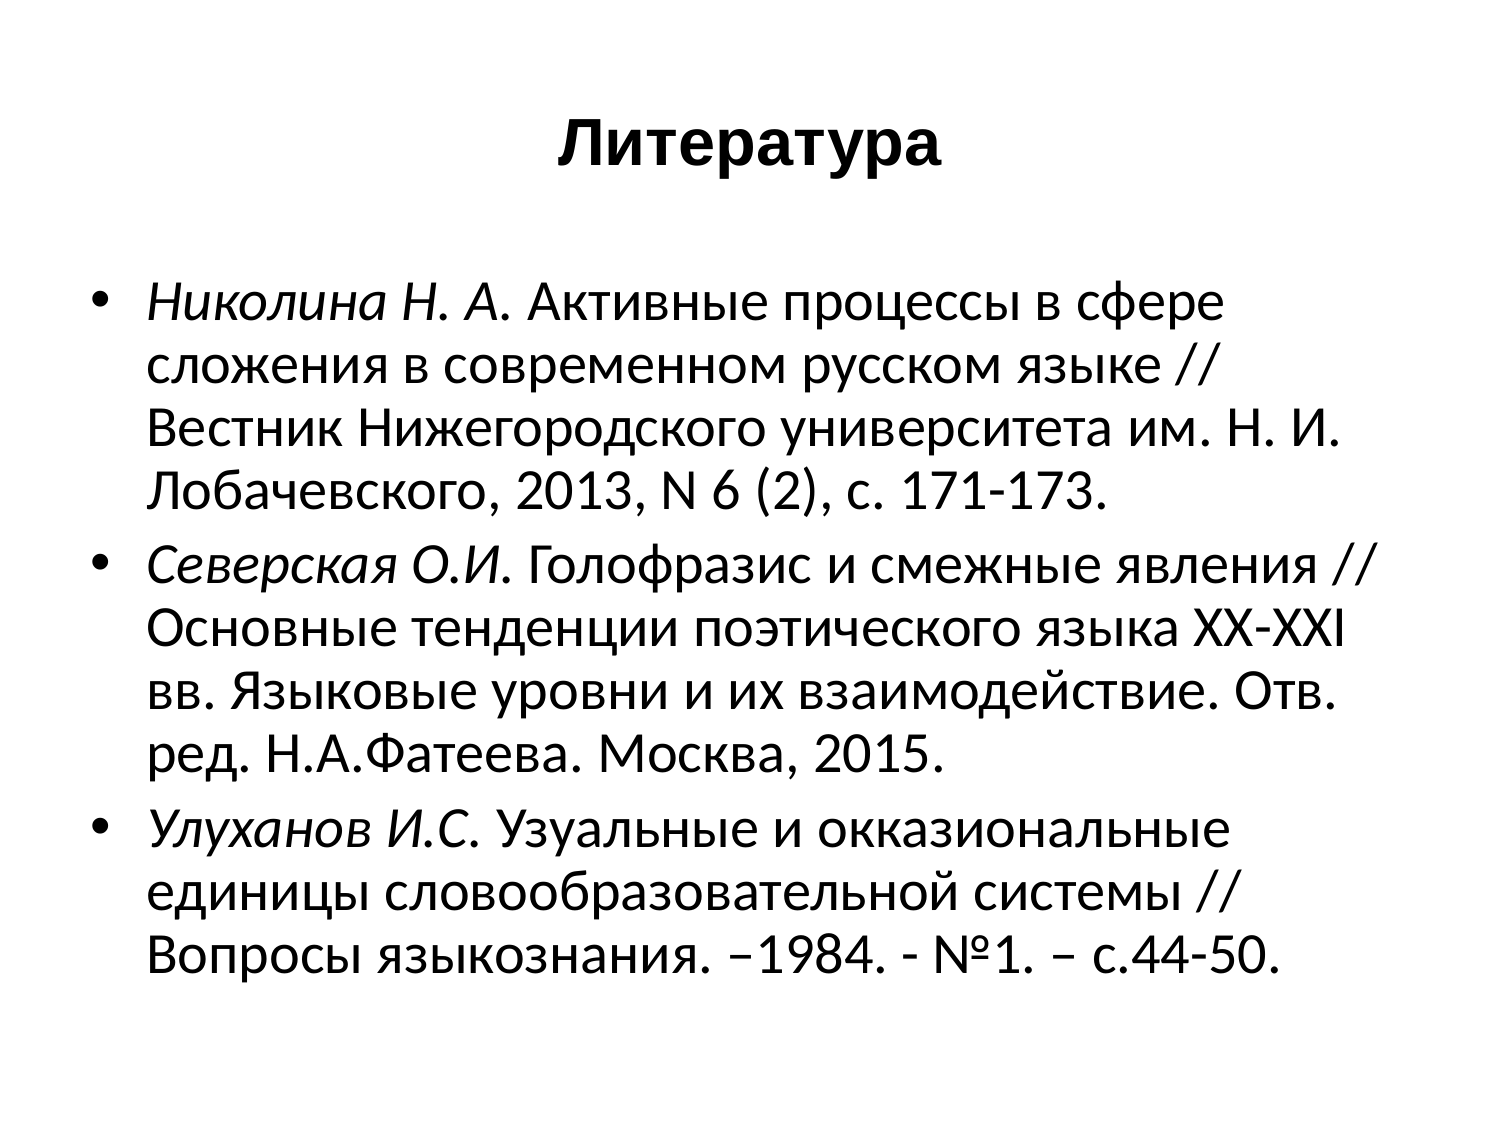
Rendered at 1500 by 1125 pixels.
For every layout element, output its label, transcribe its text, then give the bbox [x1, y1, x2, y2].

list Николина Н. А. Активные процессы в сфере сложения в современном русском языке // Вестник Нижегородского университета им. Н. И. Лобачевского, 2013, N 6 (2), с. 171-173. Северская О.И. Голофразис и смежные явления // Основные тенденции поэтического языка ХХ-ХХI вв. Языковые уровни и их взаимодействие. Отв. ред. Н.А.Фатеева. Москва, 2015. Улуханов И.С. Узуальные и окказиональные единицы словообразовательной системы // Вопросы языкознания. –1984. - №1. – с.44-50. [74, 262, 1426, 1006]
title Литература [74, 44, 1426, 233]
